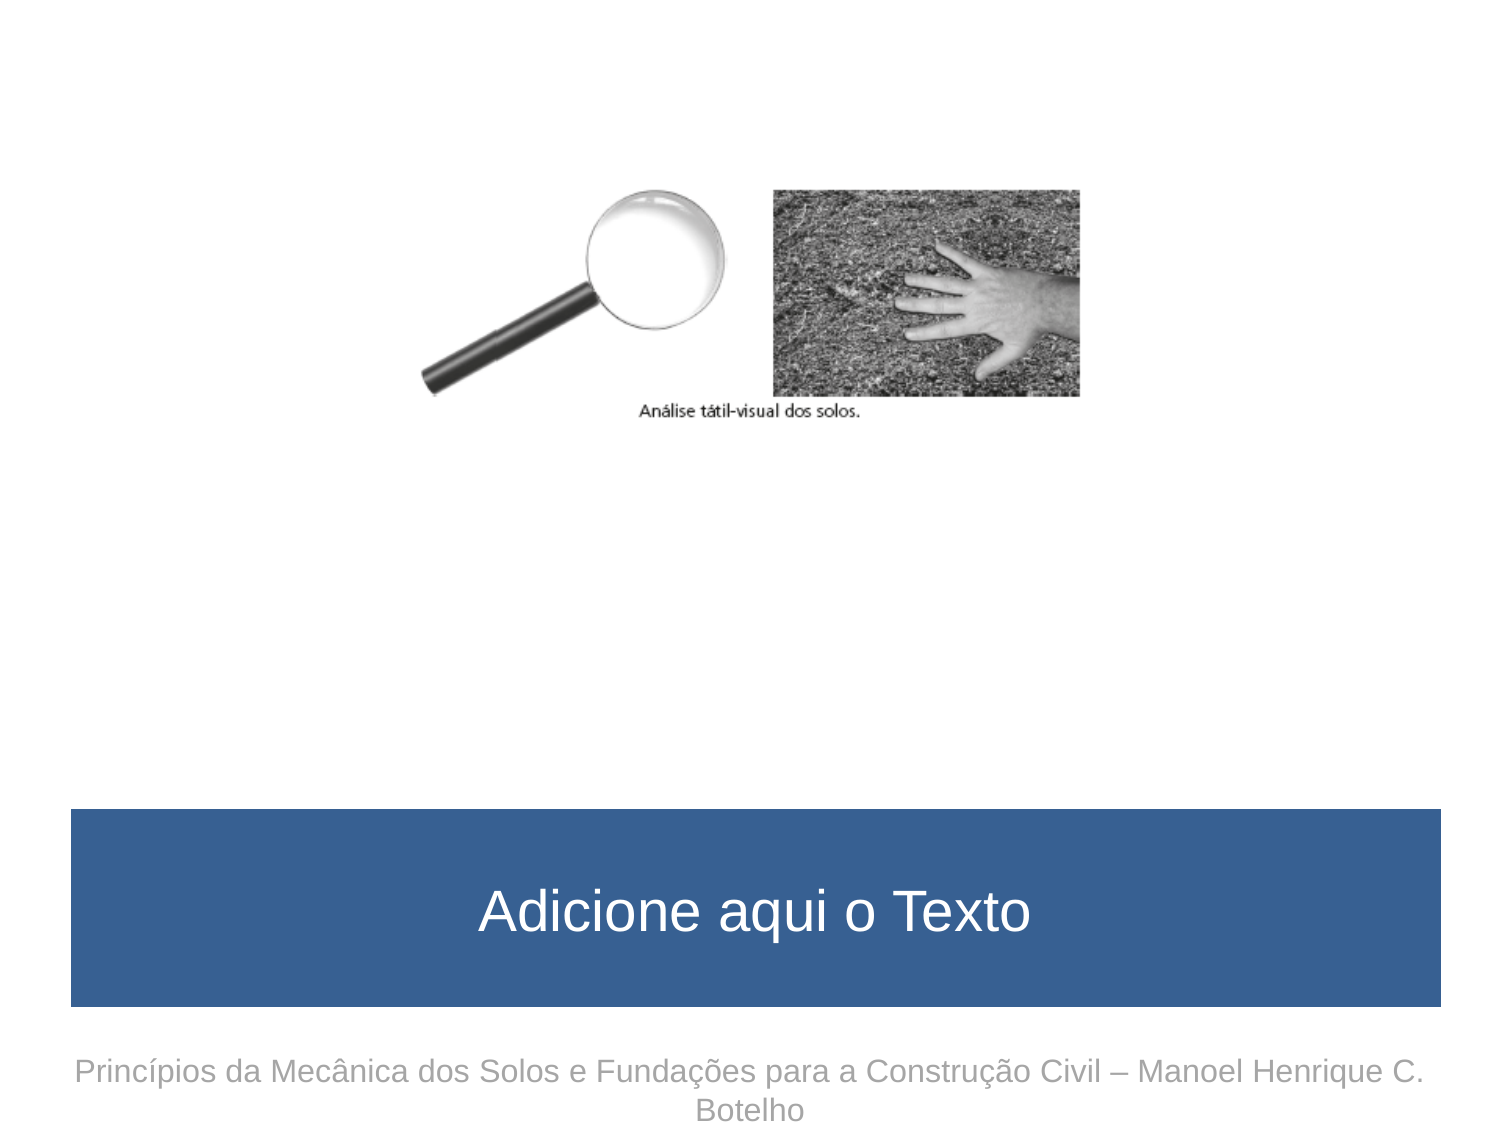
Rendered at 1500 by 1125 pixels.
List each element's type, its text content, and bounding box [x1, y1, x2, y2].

text_box Adicione aqui o Texto [70, 808, 1442, 1008]
picture [387, 162, 1124, 430]
footer Princípios da Mecânica dos Solos e Fundações para a Construção Civil – Manoel Henrique C. Botelho [0, 1042, 1500, 1103]
